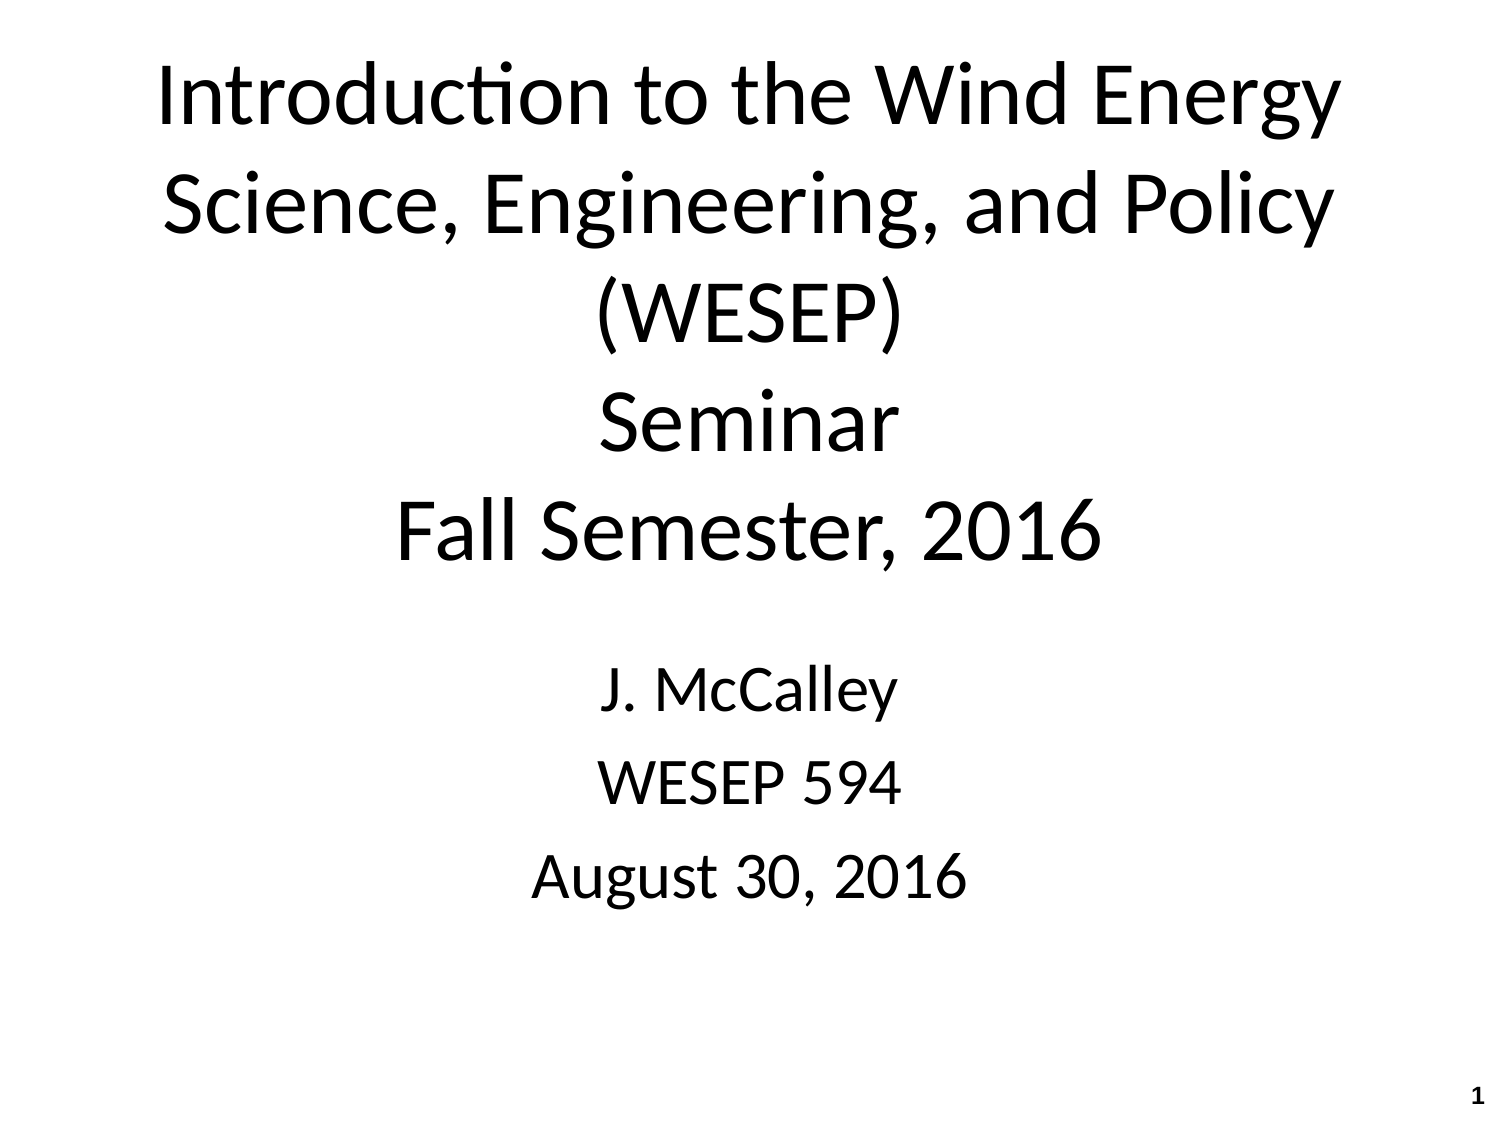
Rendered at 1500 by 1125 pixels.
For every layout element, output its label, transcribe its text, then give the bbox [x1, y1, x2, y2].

title Introduction to the Wind Energy Science, Engineering, and Policy (WESEP) Seminar Fall Semester, 2016 [24, 24, 1475, 588]
slide_number 1 [1437, 1065, 1500, 1125]
subtitle J. McCalley WESEP 594 August 30, 2016 [225, 637, 1275, 925]
